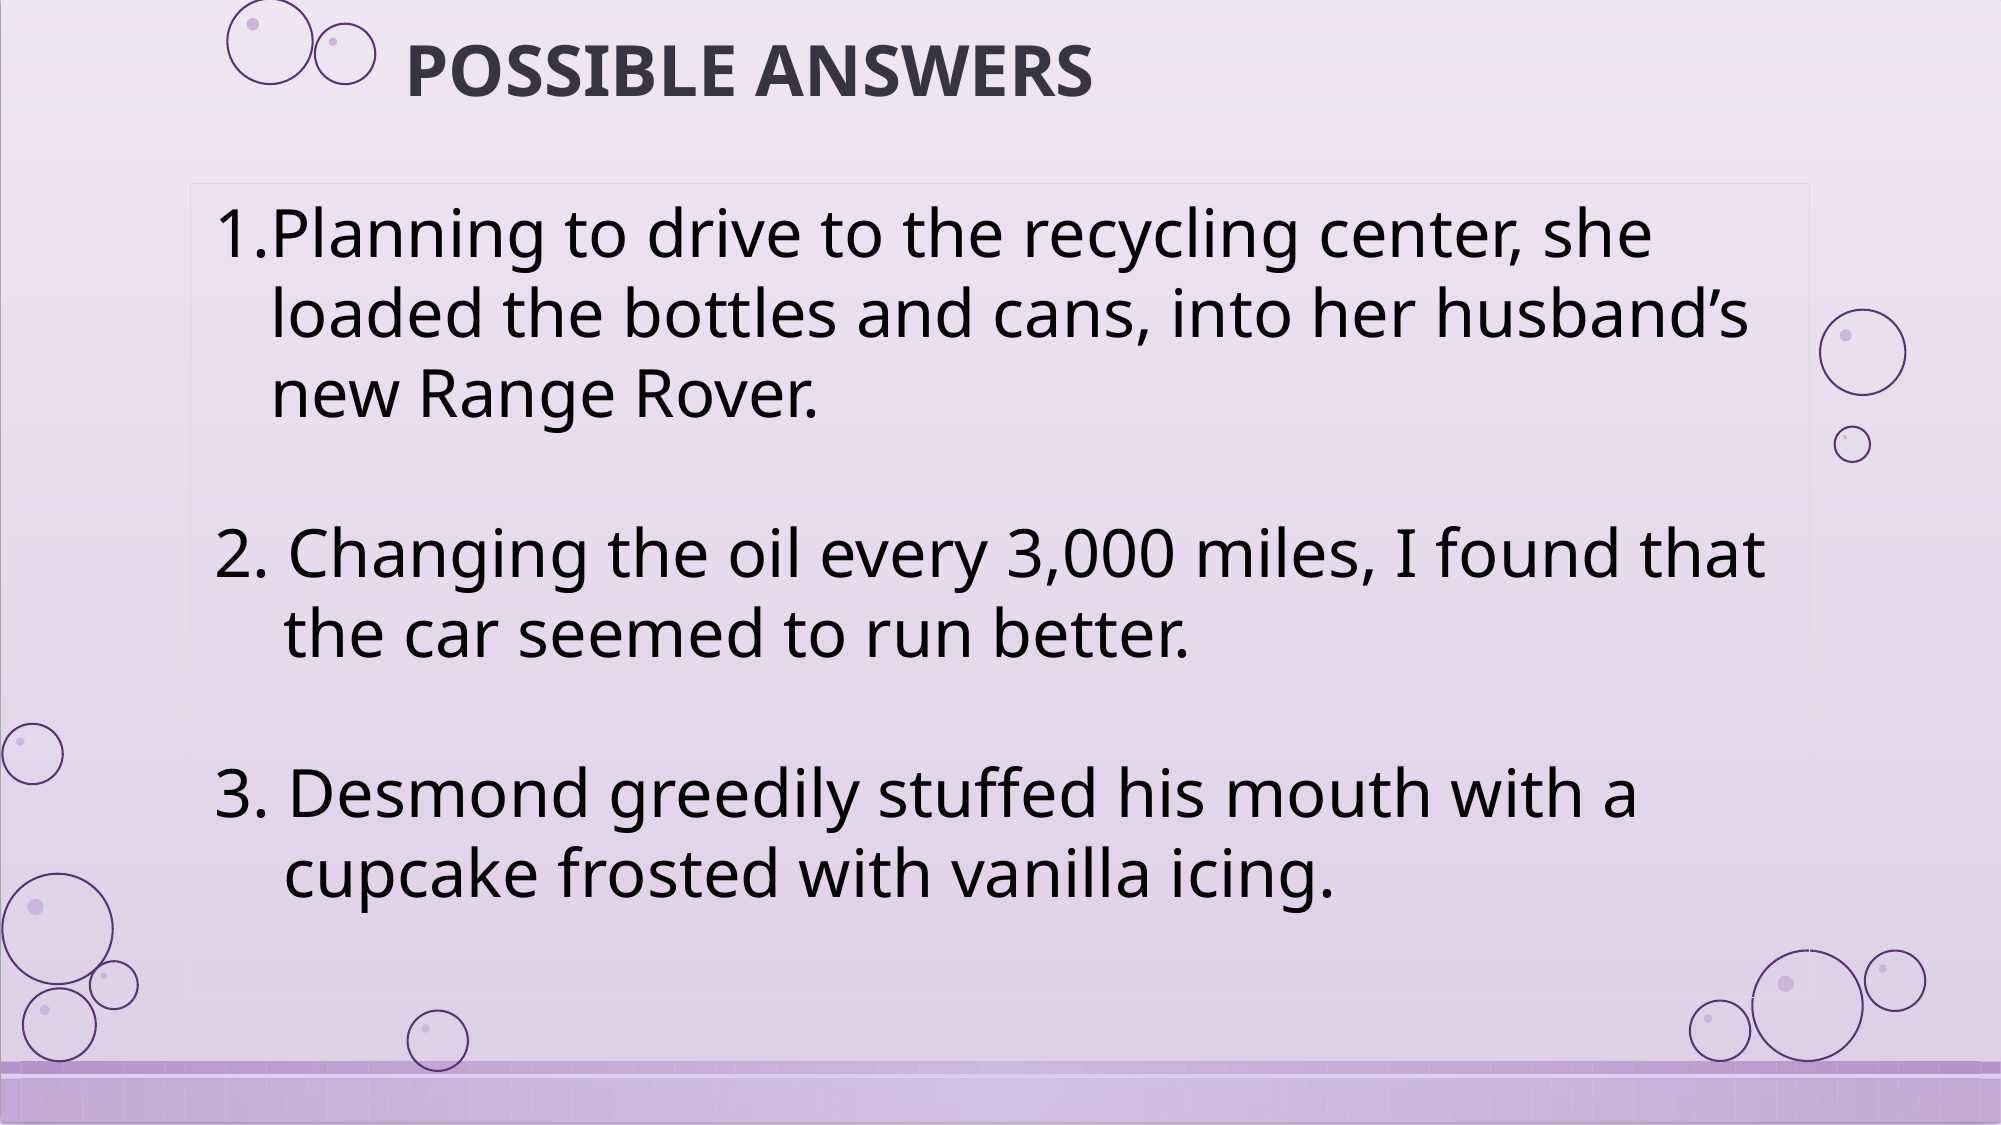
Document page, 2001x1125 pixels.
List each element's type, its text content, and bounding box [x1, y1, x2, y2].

text_box Planning to drive to the recycling center, she loaded the bottles and cans, into her husband’s new Range Rover. 2. Changing the oil every 3,000 miles, I found that the car seemed to run better. 3. Desmond greedily stuffed his mouth with a cupcake frosted with vanilla icing. [190, 183, 1810, 998]
title POSSIBLE ANSWERS [389, 17, 1950, 120]
